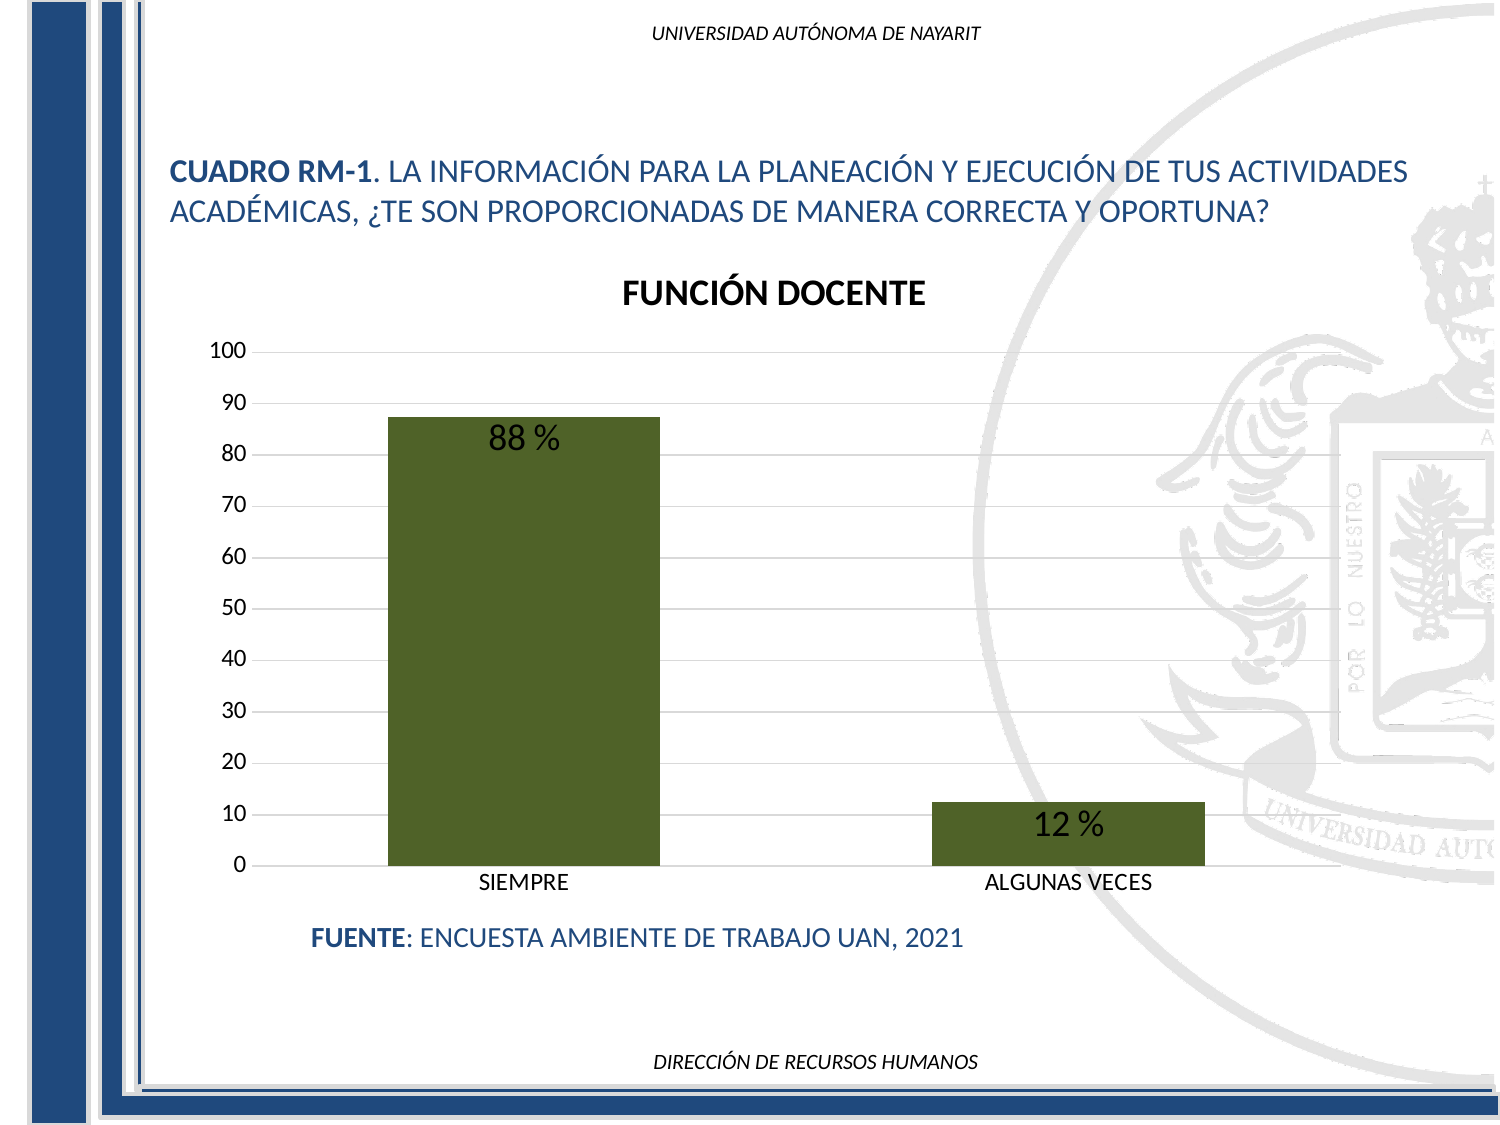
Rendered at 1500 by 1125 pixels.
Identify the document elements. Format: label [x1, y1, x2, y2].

chart [184, 244, 1365, 911]
text_box [29, 0, 1500, 1125]
